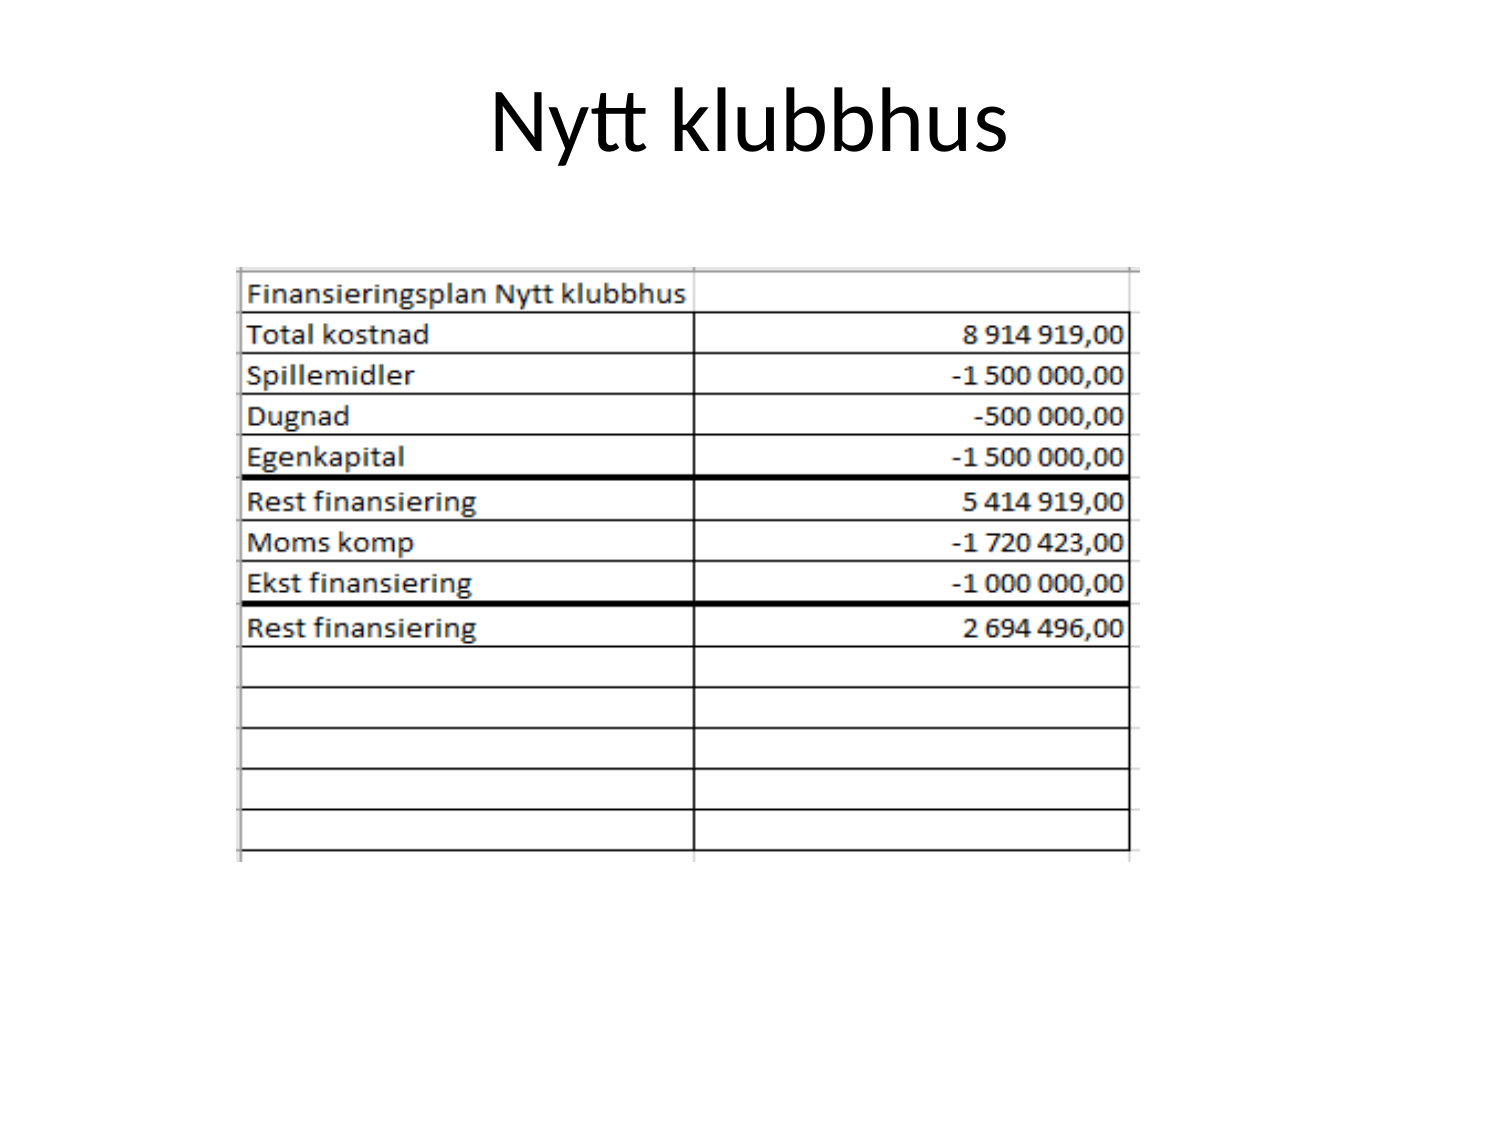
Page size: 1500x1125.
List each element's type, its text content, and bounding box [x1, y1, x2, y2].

title Nytt klubbhus [75, 45, 1425, 185]
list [236, 266, 1140, 862]
